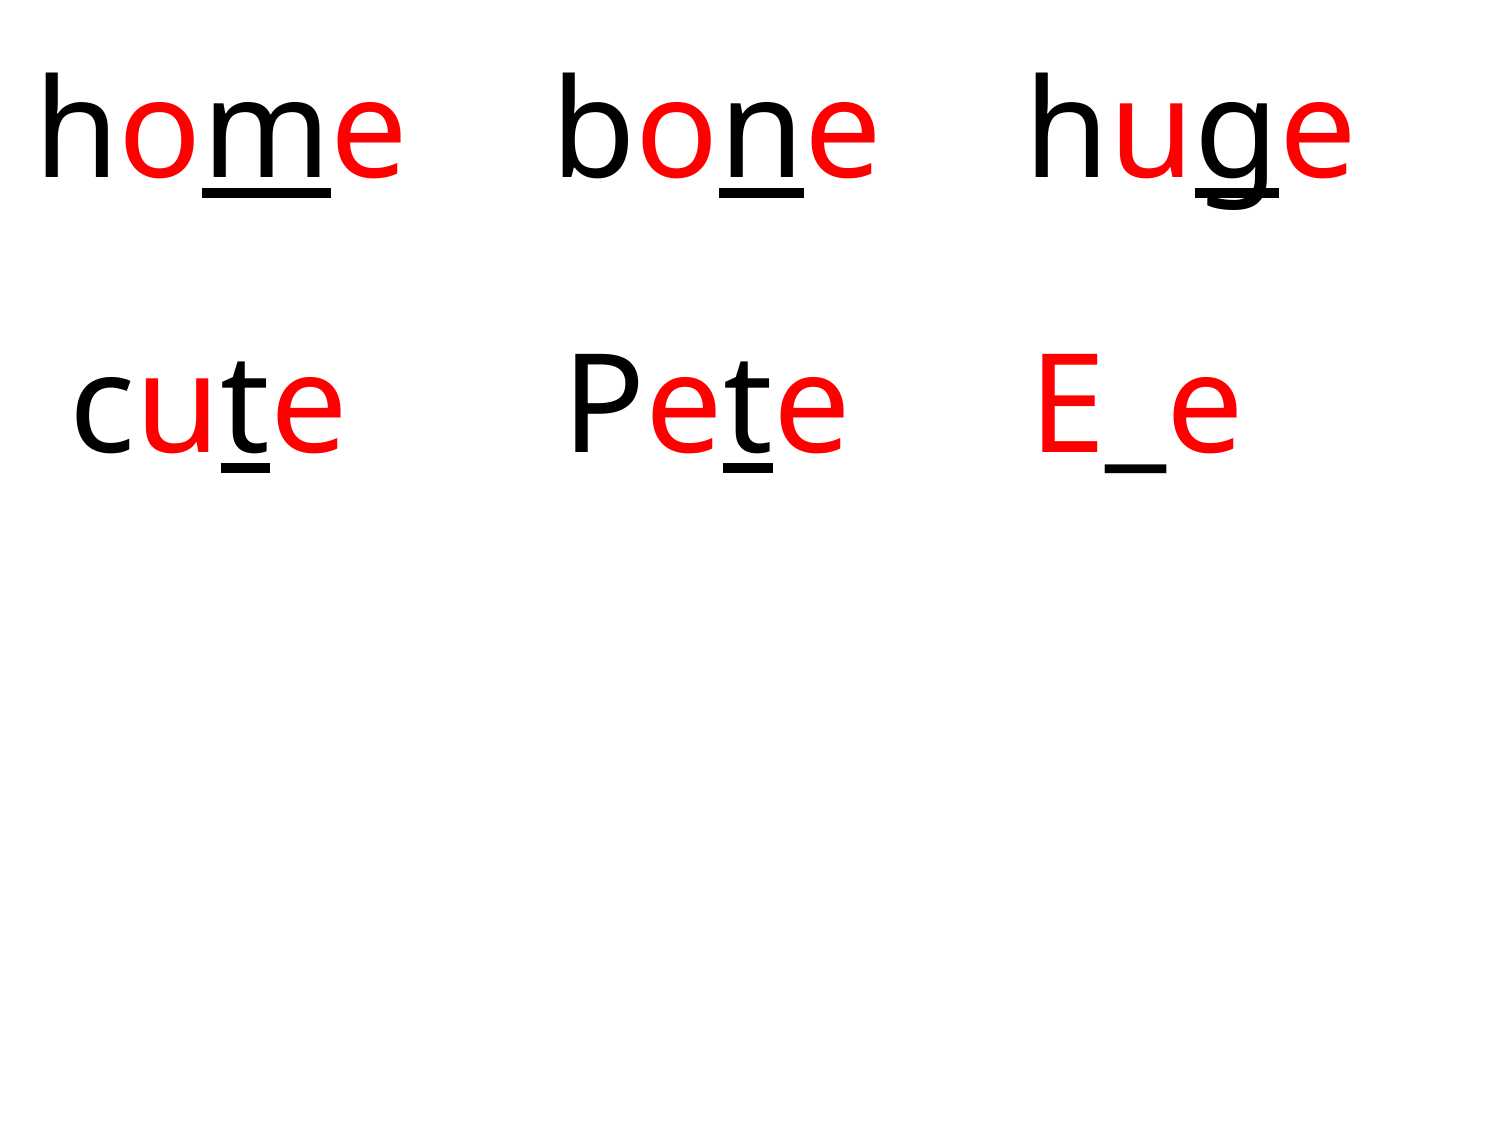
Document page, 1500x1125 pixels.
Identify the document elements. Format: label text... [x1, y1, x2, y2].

text_box home bone huge cute Pete E_e [19, 33, 1479, 763]
